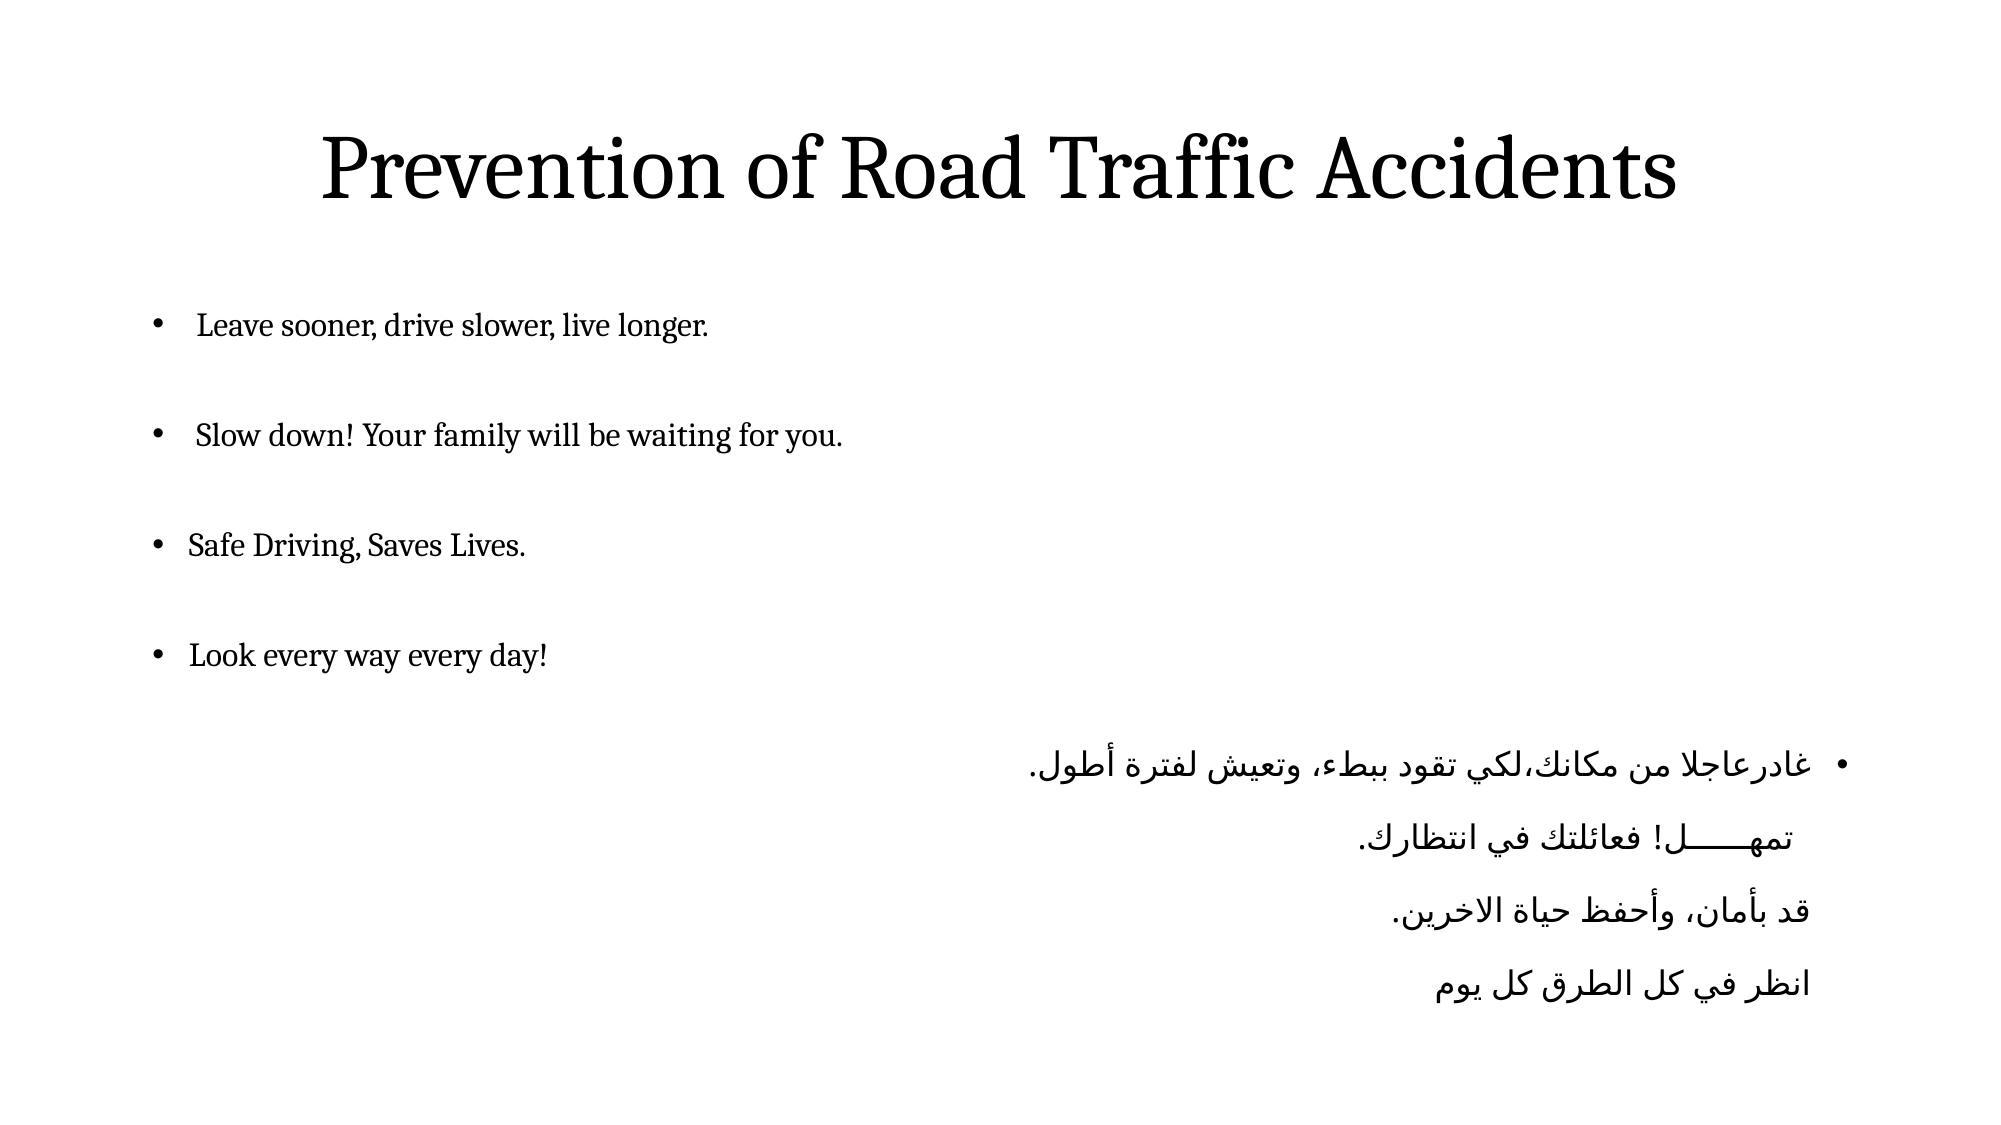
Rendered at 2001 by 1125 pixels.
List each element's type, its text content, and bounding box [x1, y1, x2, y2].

list Leave sooner, drive slower, live longer. Slow down! Your family will be waiting for you. Safe Driving, Saves Lives. Look every way every day! غادرعاجلا من مكانك،لكي تقود ببطء، وتعيش لفترة أطول. تمهــــــل! فعائلتك في انتظارك. قد بأمان، وأحفظ حياة الاخرين. انظر في كل الطرق كل يوم [137, 299, 1863, 1014]
title Prevention of Road Traffic Accidents [137, 59, 1863, 278]
